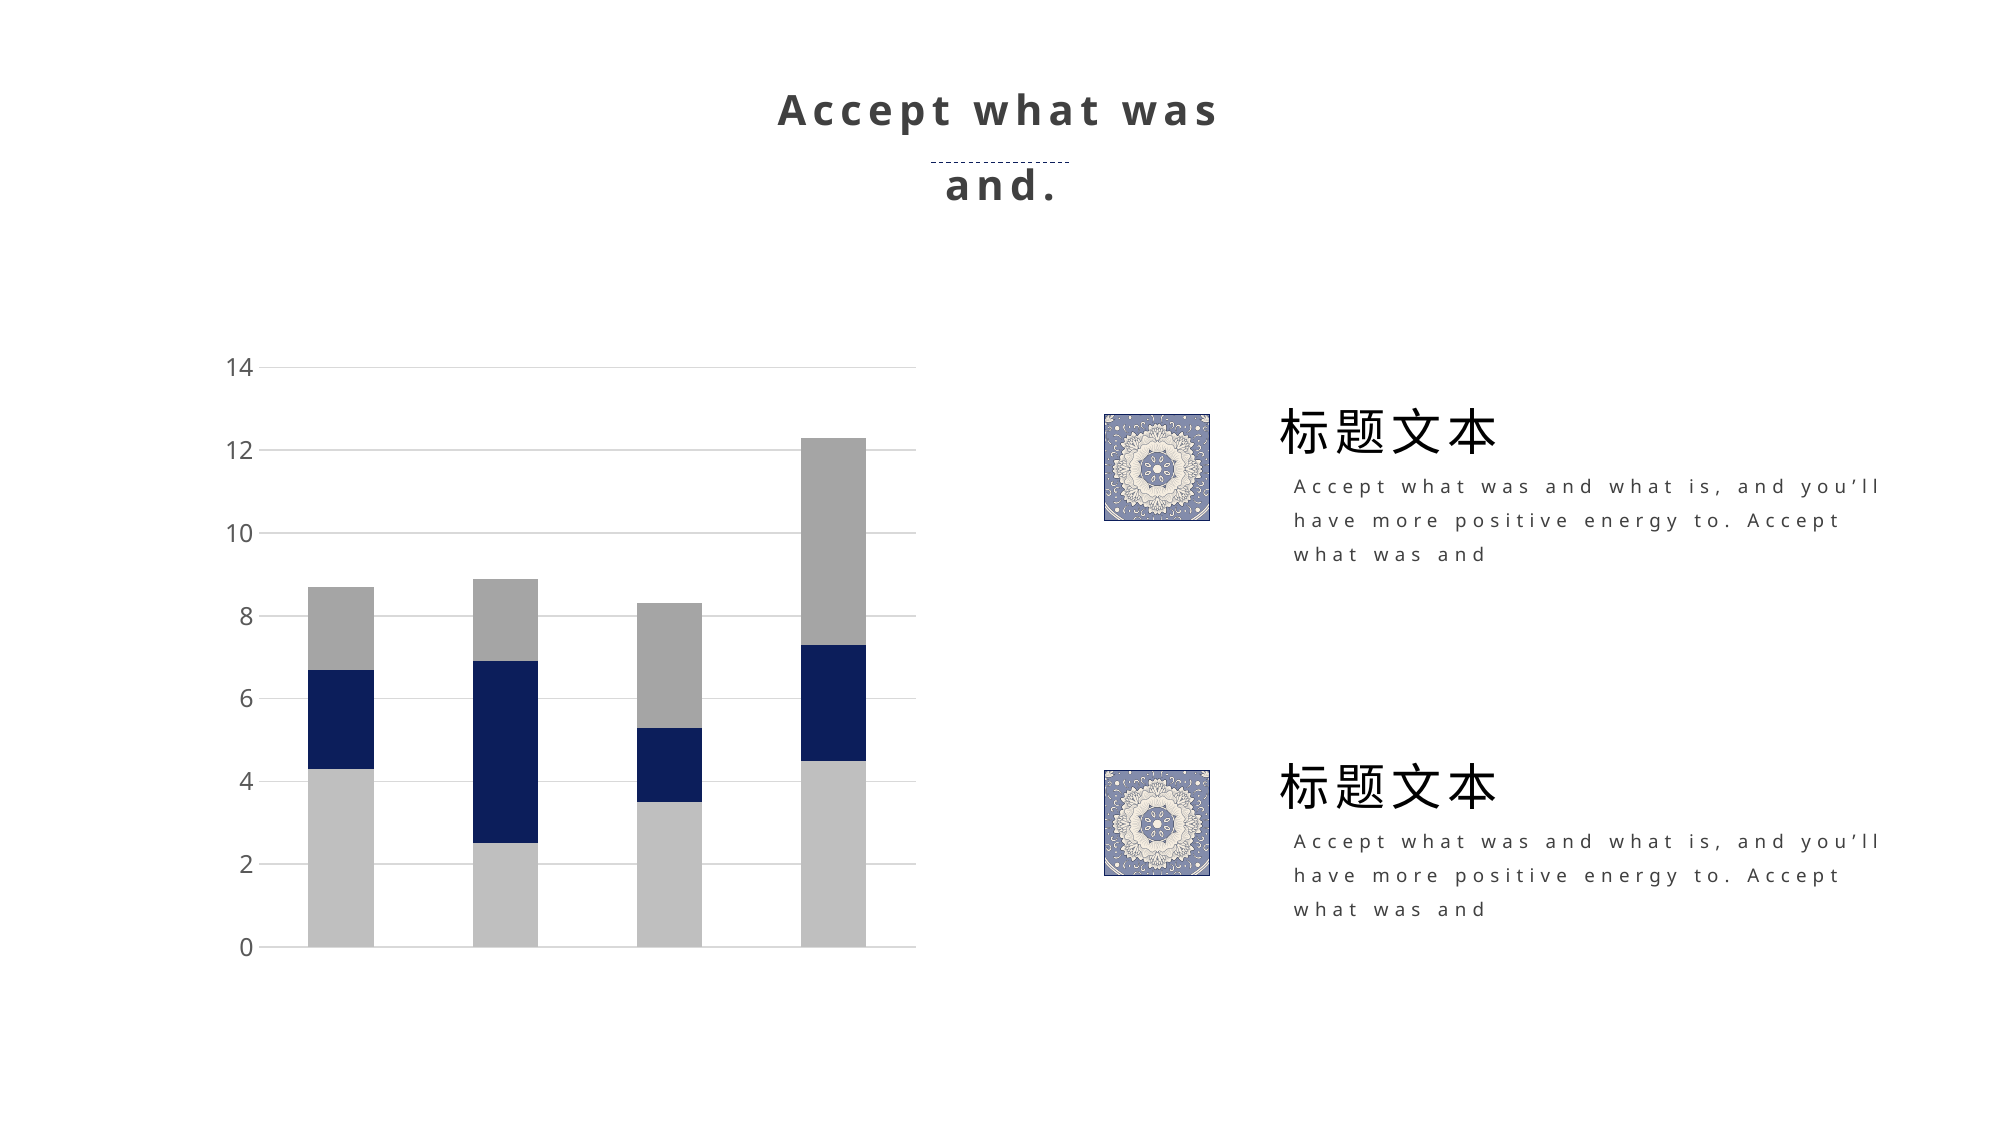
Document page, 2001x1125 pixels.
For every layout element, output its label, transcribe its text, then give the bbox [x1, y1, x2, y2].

text_box Accept what was and what is, and you’ll have more positive energy to. Accept what was and [1279, 811, 1904, 940]
text_box 标题文本 [1264, 748, 1615, 823]
text_box 标题文本 [1264, 392, 1615, 468]
text_box Accept what was and what is, and you’ll have more positive energy to. Accept what was and [1279, 456, 1904, 585]
chart [210, 337, 930, 977]
picture [1104, 770, 1210, 876]
picture [1104, 414, 1210, 521]
text_box Accept what was and. [711, 51, 1289, 224]
